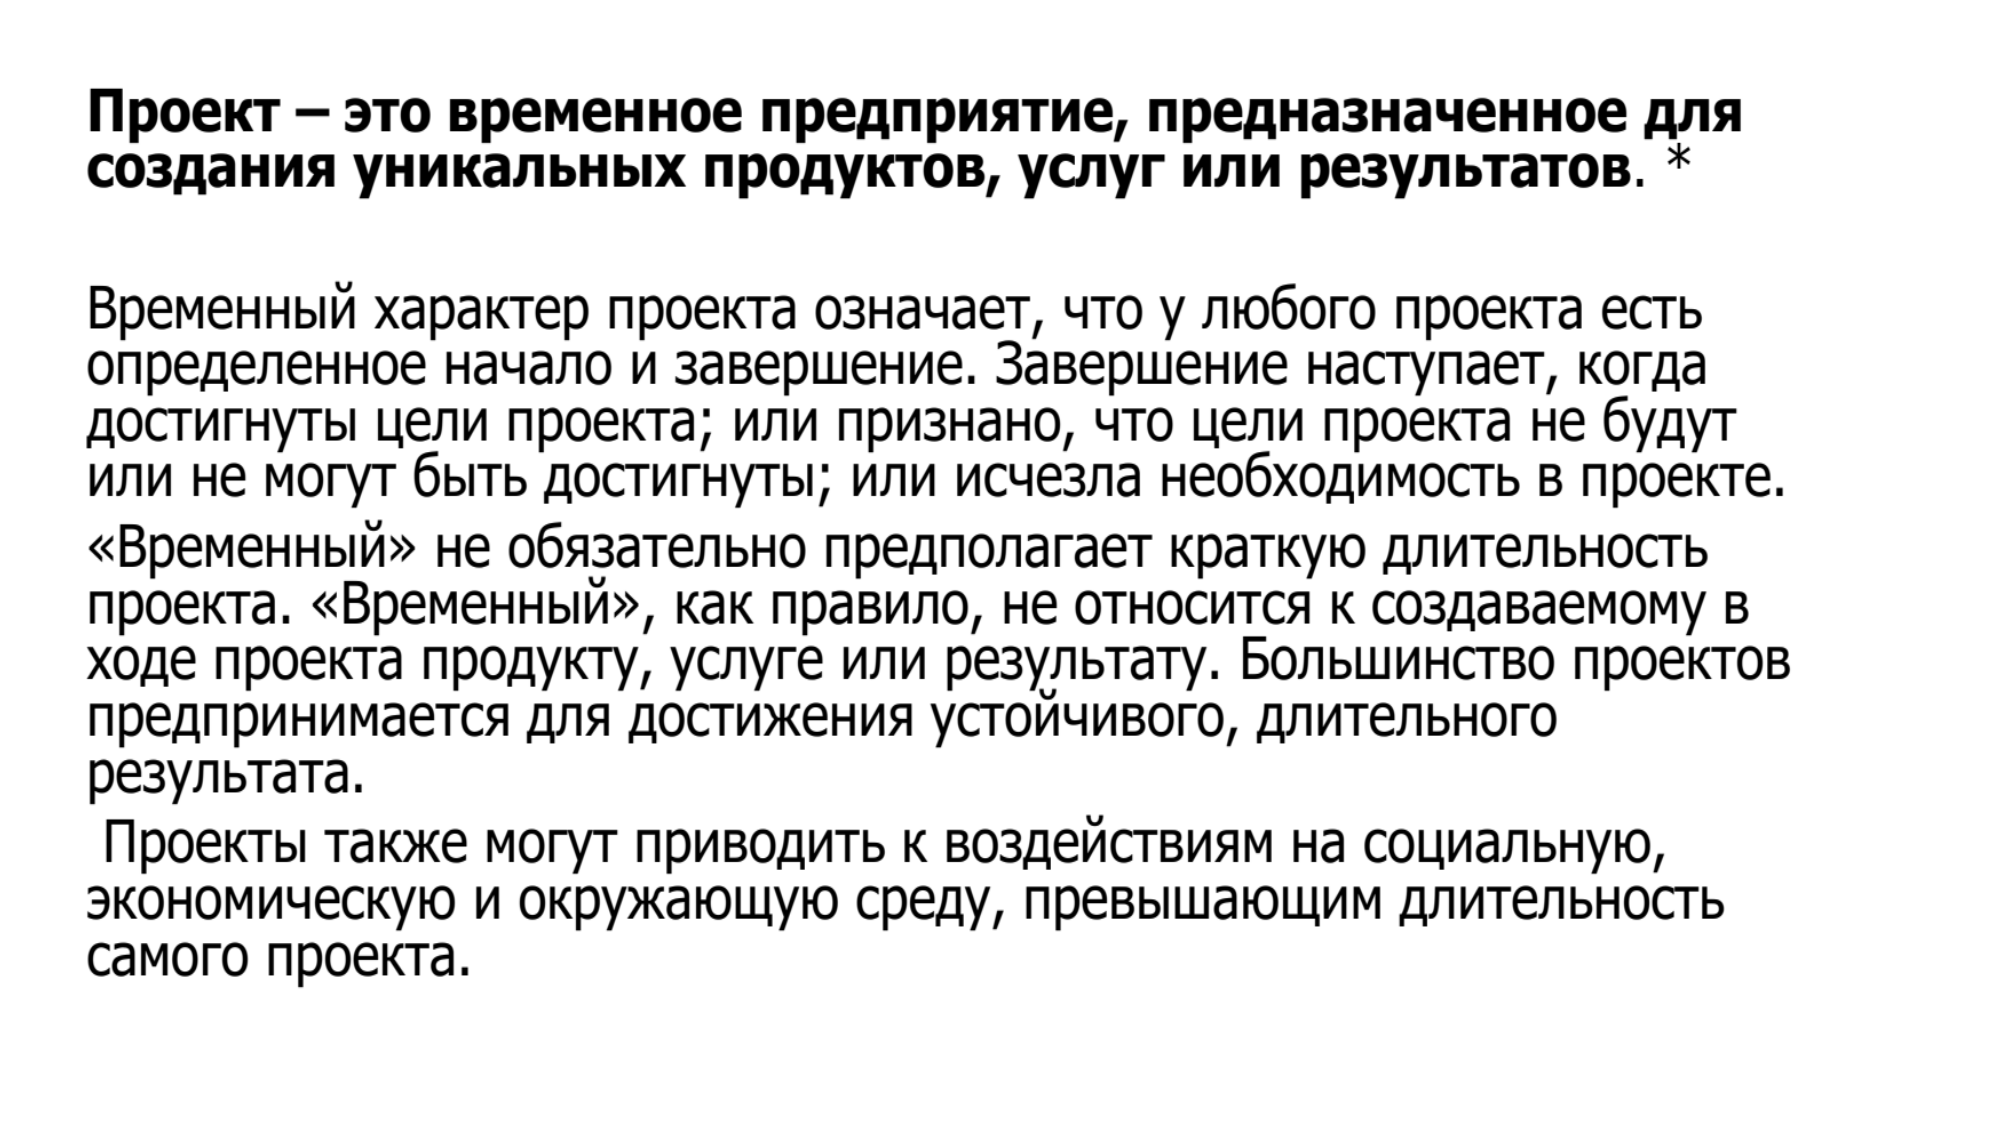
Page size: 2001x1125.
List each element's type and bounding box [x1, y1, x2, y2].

picture [76, 85, 1853, 1040]
